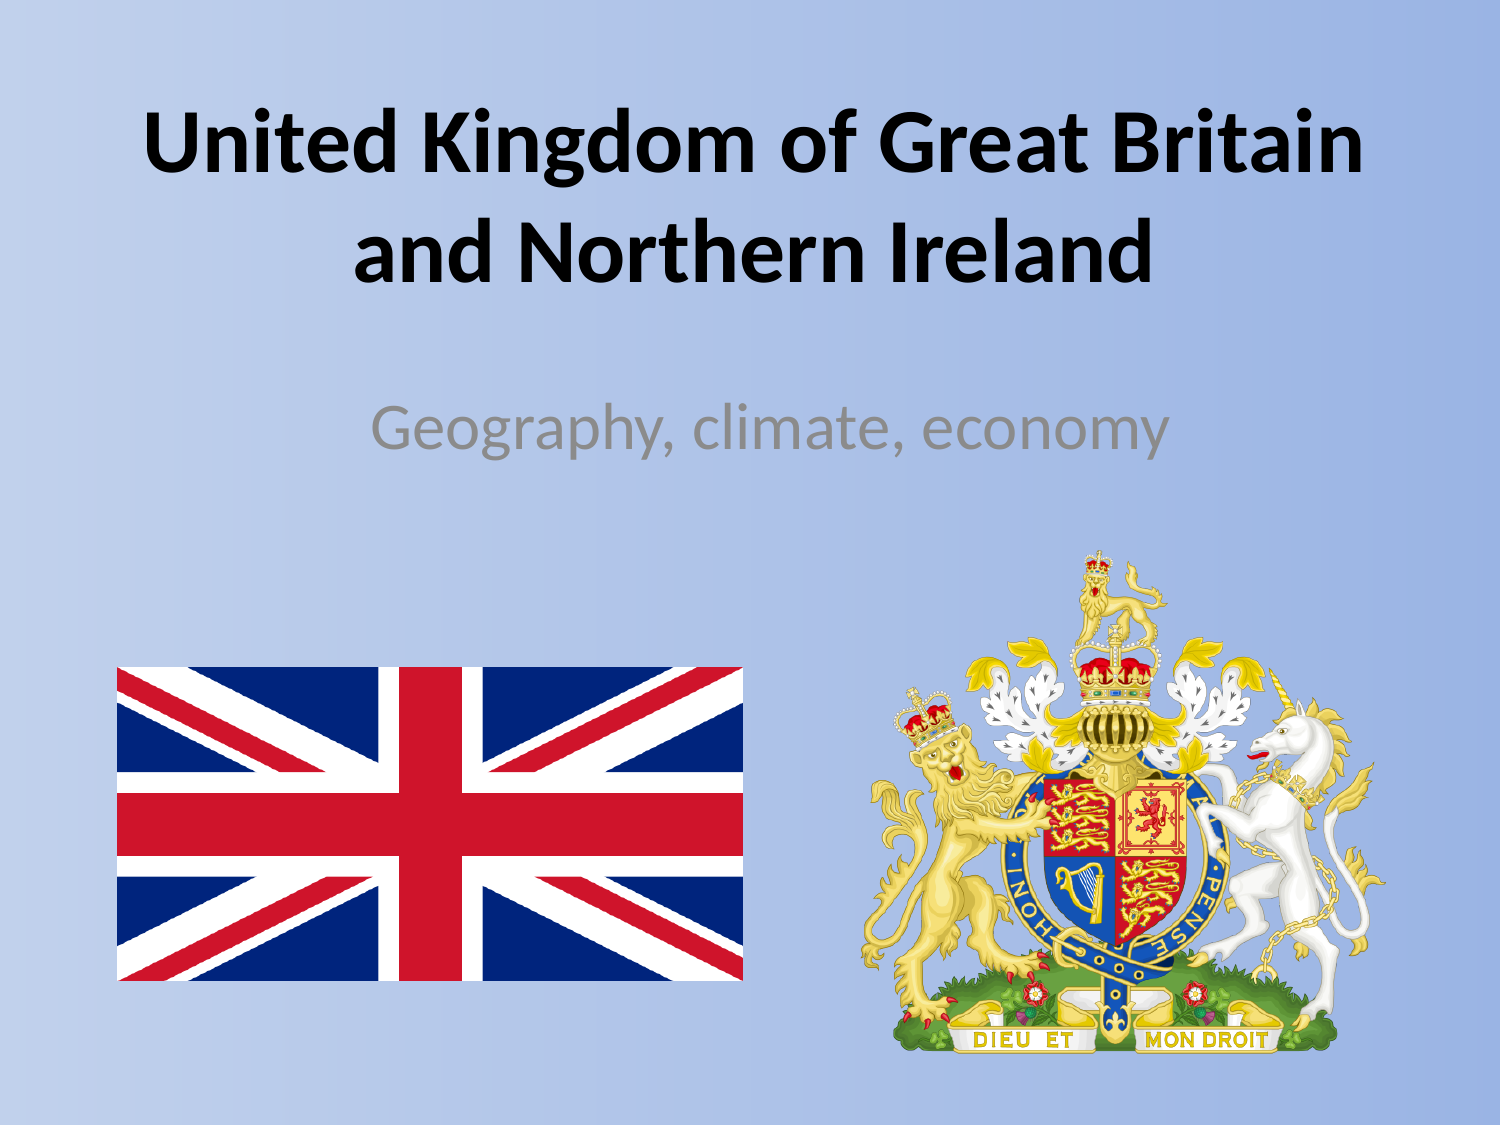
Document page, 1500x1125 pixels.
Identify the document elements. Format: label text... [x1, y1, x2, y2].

title United Kingdom of Great Britain and Northern Ireland [117, 70, 1393, 312]
subtitle Geography, climate, economy [246, 375, 1297, 504]
picture [843, 538, 1387, 1065]
picture [116, 667, 743, 981]
